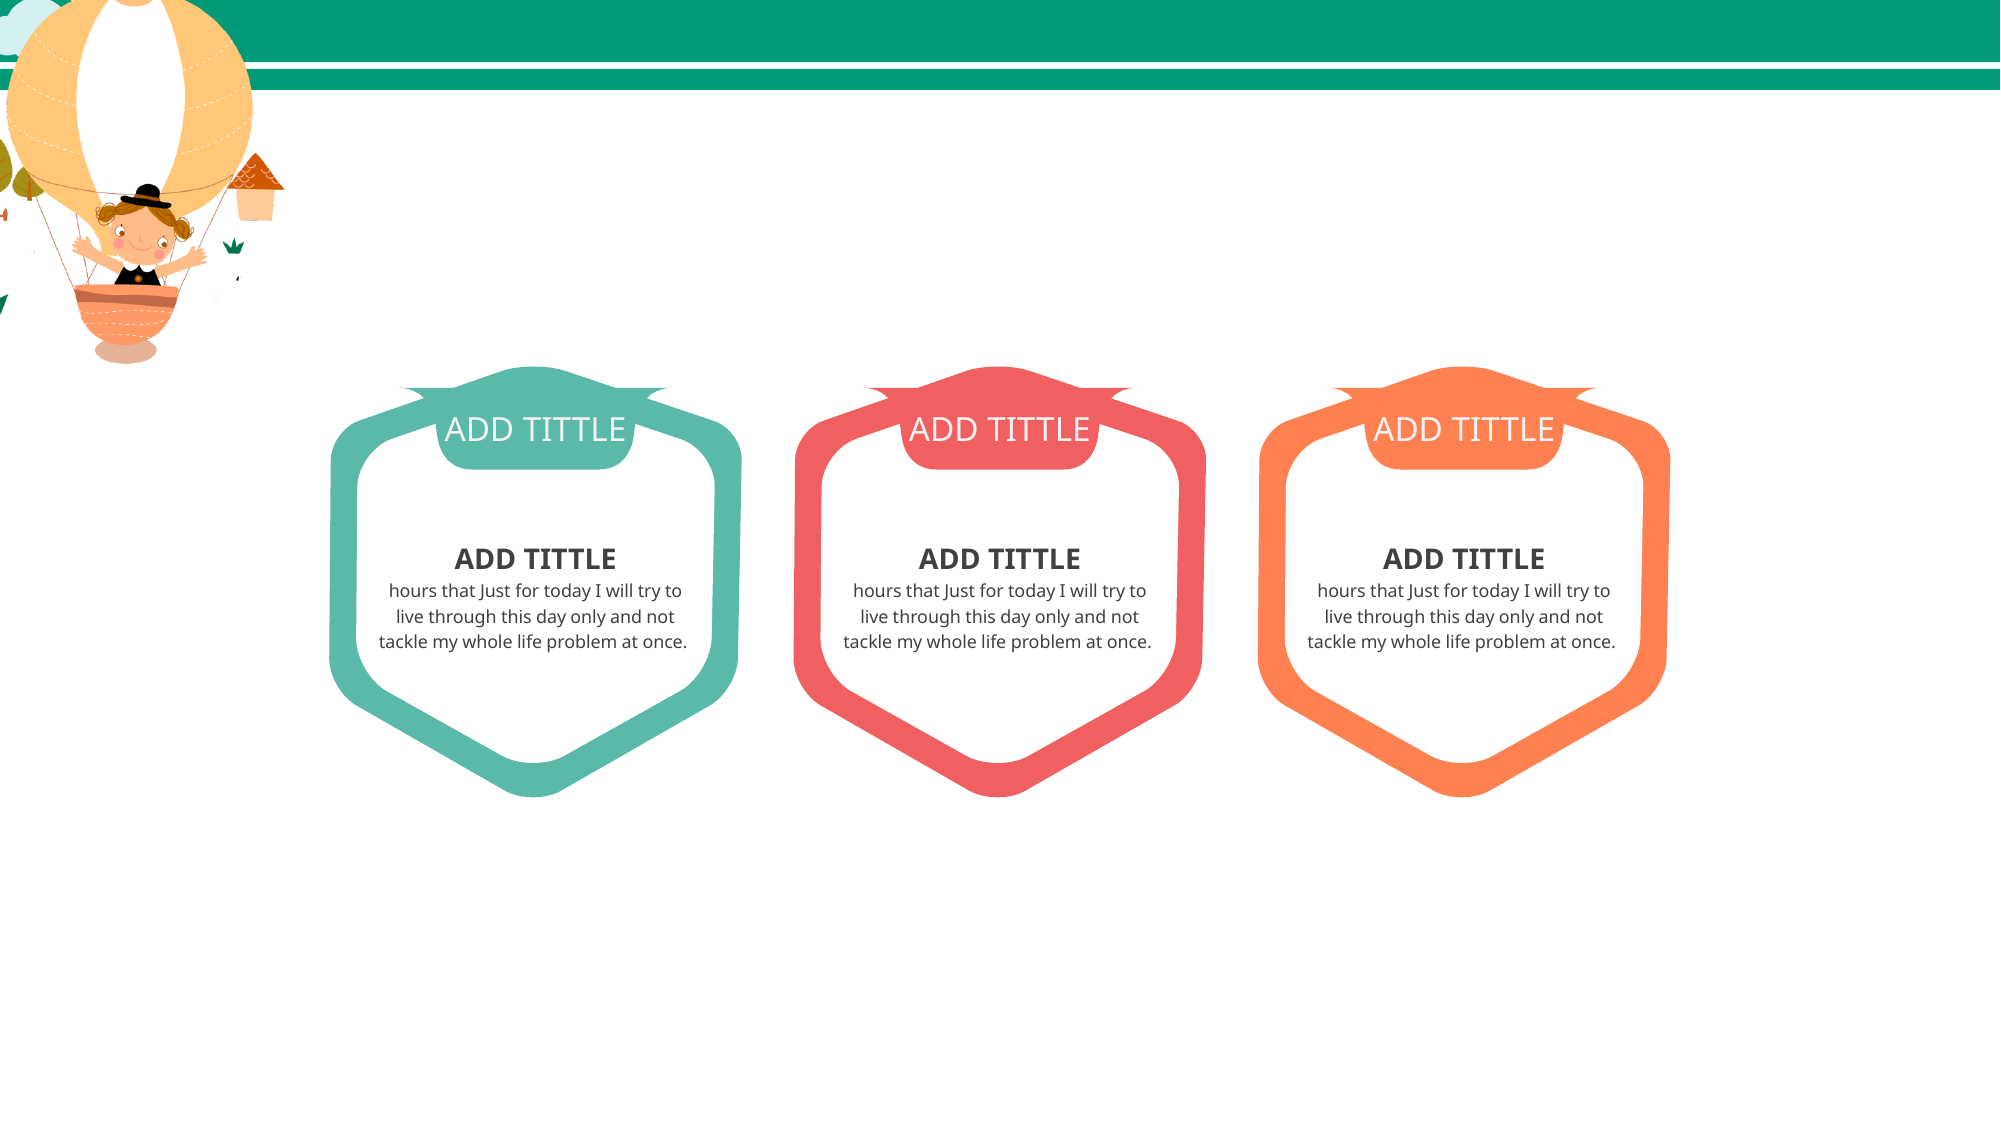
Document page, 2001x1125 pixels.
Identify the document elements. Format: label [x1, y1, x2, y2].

text_box [329, 366, 743, 798]
text_box [793, 366, 1207, 798]
text_box [1257, 366, 1671, 798]
picture [0, 0, 298, 373]
